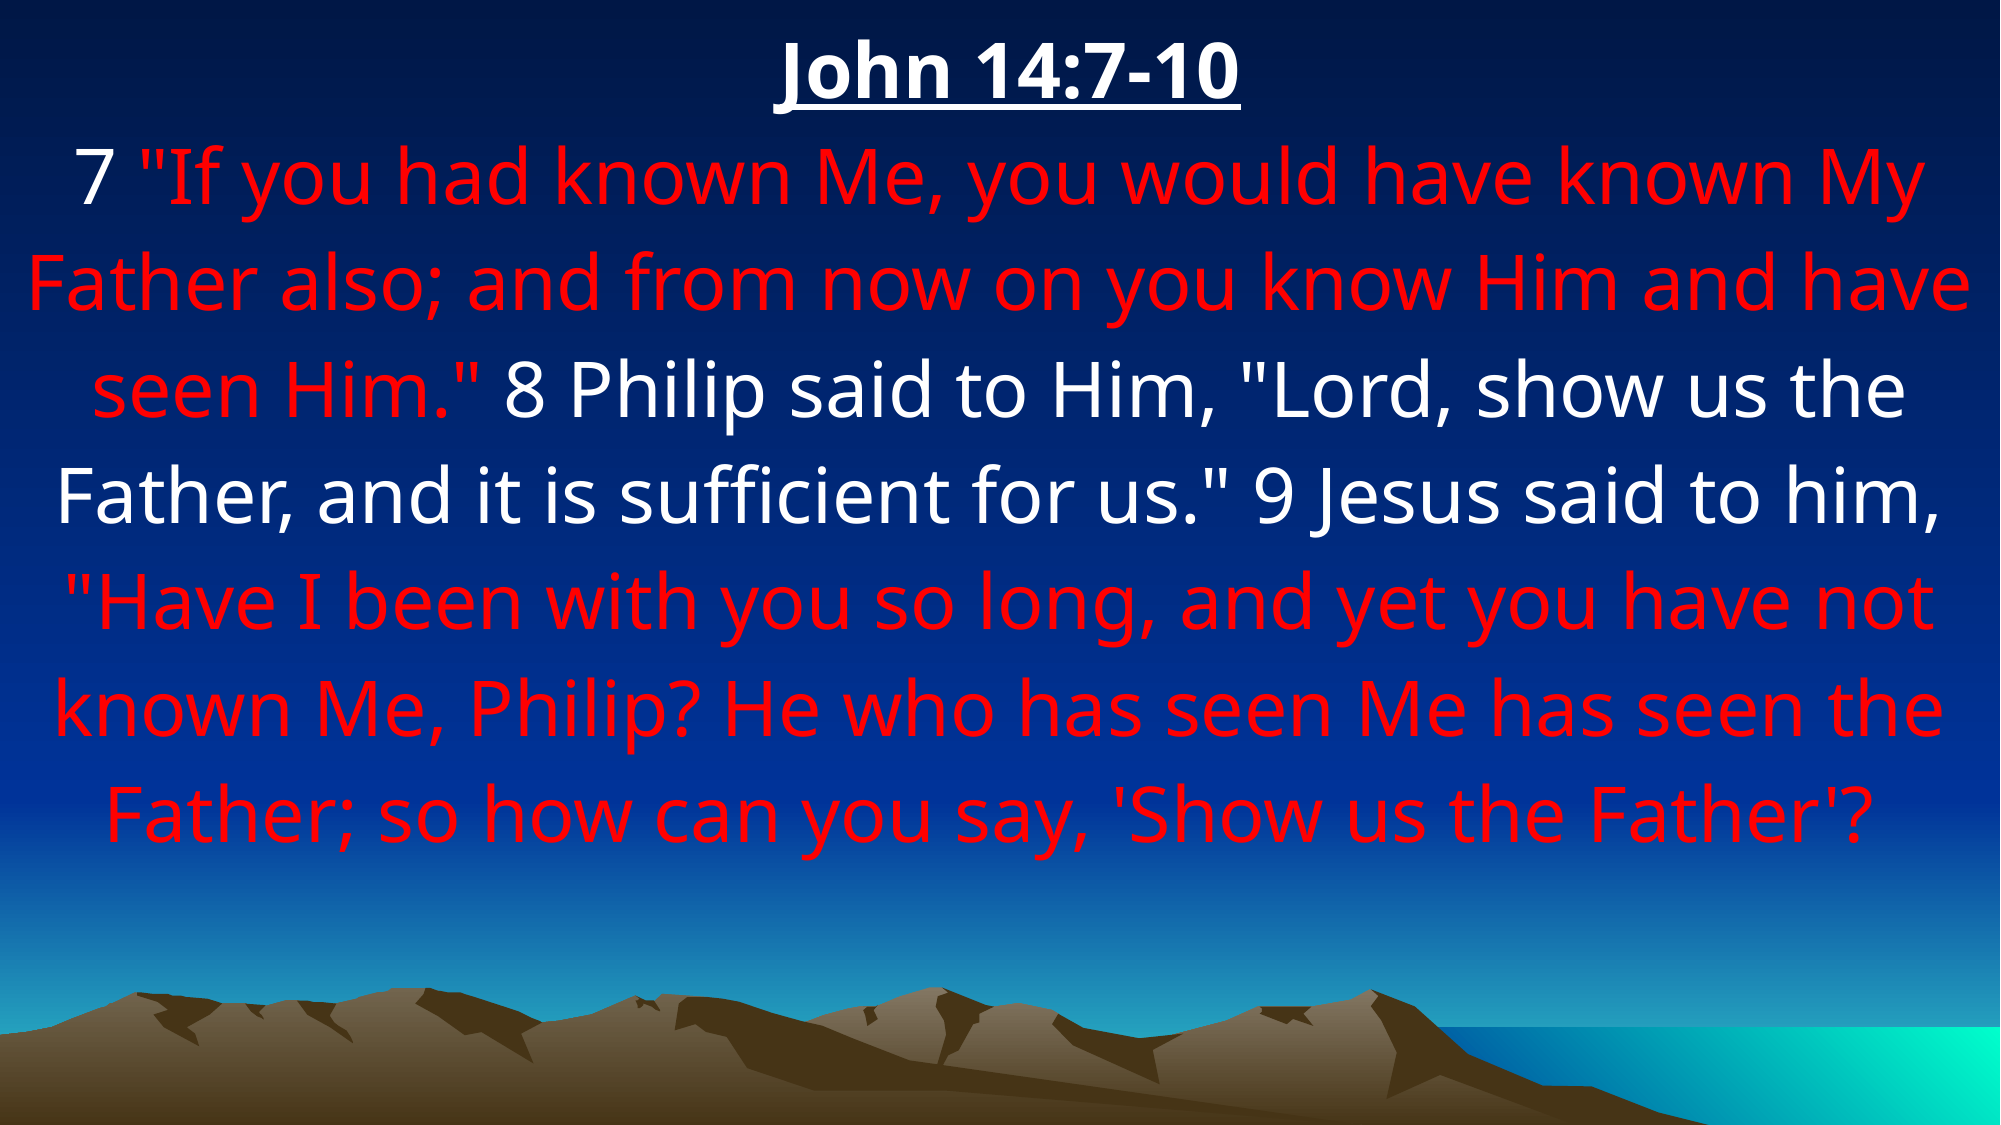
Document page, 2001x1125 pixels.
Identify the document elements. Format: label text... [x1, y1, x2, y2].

text_box John 14:7-10 7 "If you had known Me, you would have known My Father also; and from now on you know Him and have seen Him." 8 Philip said to Him, "Lord, show us the Father, and it is sufficient for us." 9 Jesus said to him, "Have I been with you so long, and yet you have not known Me, Philip? He who has seen Me has seen the Father; so how can you say, 'Show us the Father'? [0, 0, 2000, 825]
